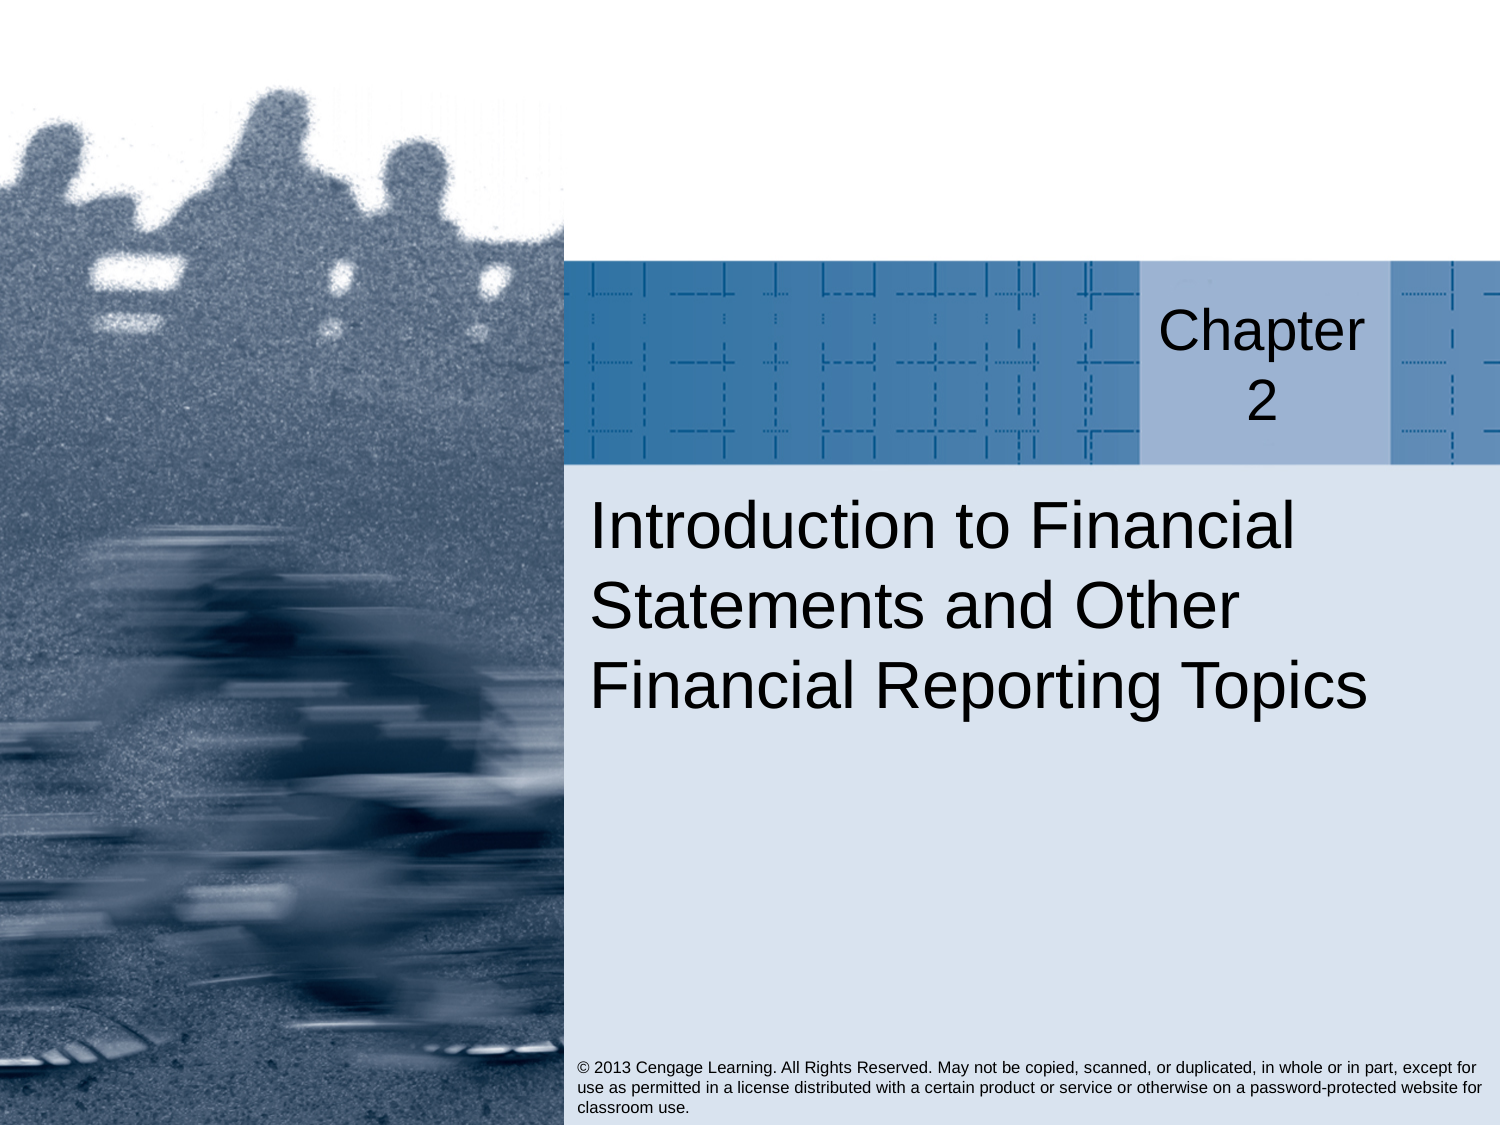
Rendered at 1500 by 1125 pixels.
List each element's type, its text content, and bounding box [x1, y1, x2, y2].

picture [0, 0, 1500, 1125]
title Chapter 2 [1137, 262, 1388, 463]
list Introduction to Financial Statements and Other Financial Reporting Topics [575, 474, 1463, 675]
